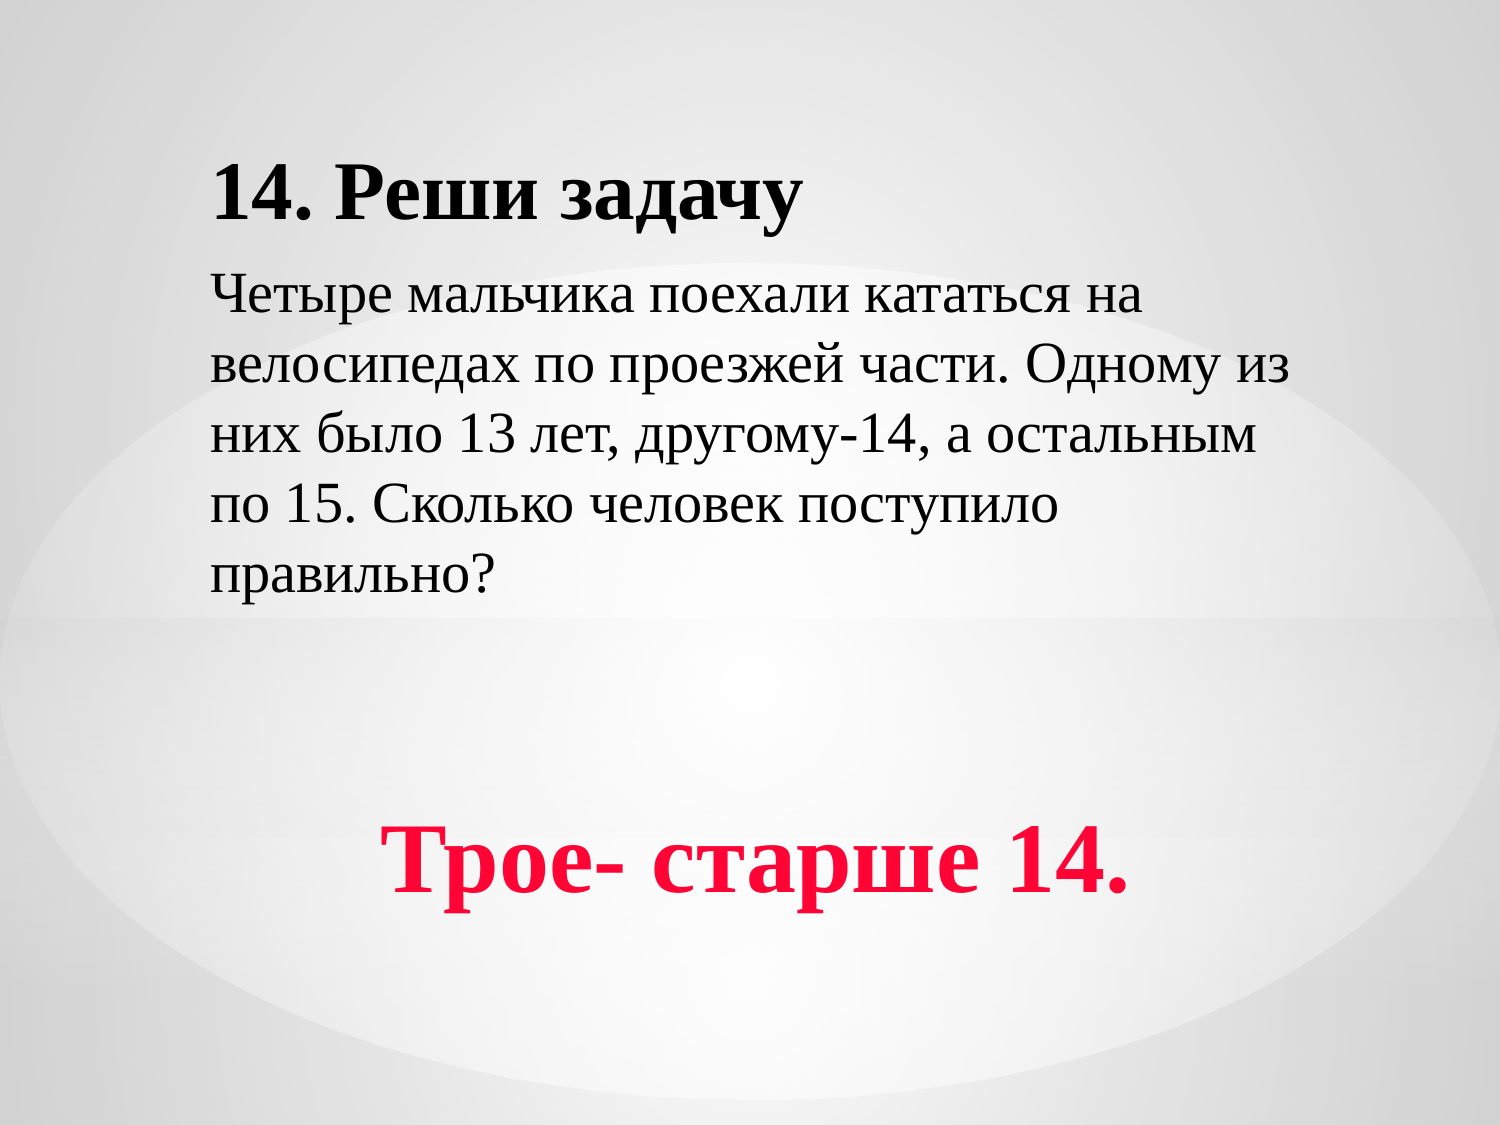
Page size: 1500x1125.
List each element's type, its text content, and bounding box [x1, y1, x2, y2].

title Трое- старше 14. [175, 785, 1336, 997]
list 14. Реши задачу Четыре мальчика поехали кататься на велосипедах по проезжей части. Одному из них было 13 лет, другому-14, а остальным по 15. Сколько человек поступило правильно? [187, 128, 1329, 657]
